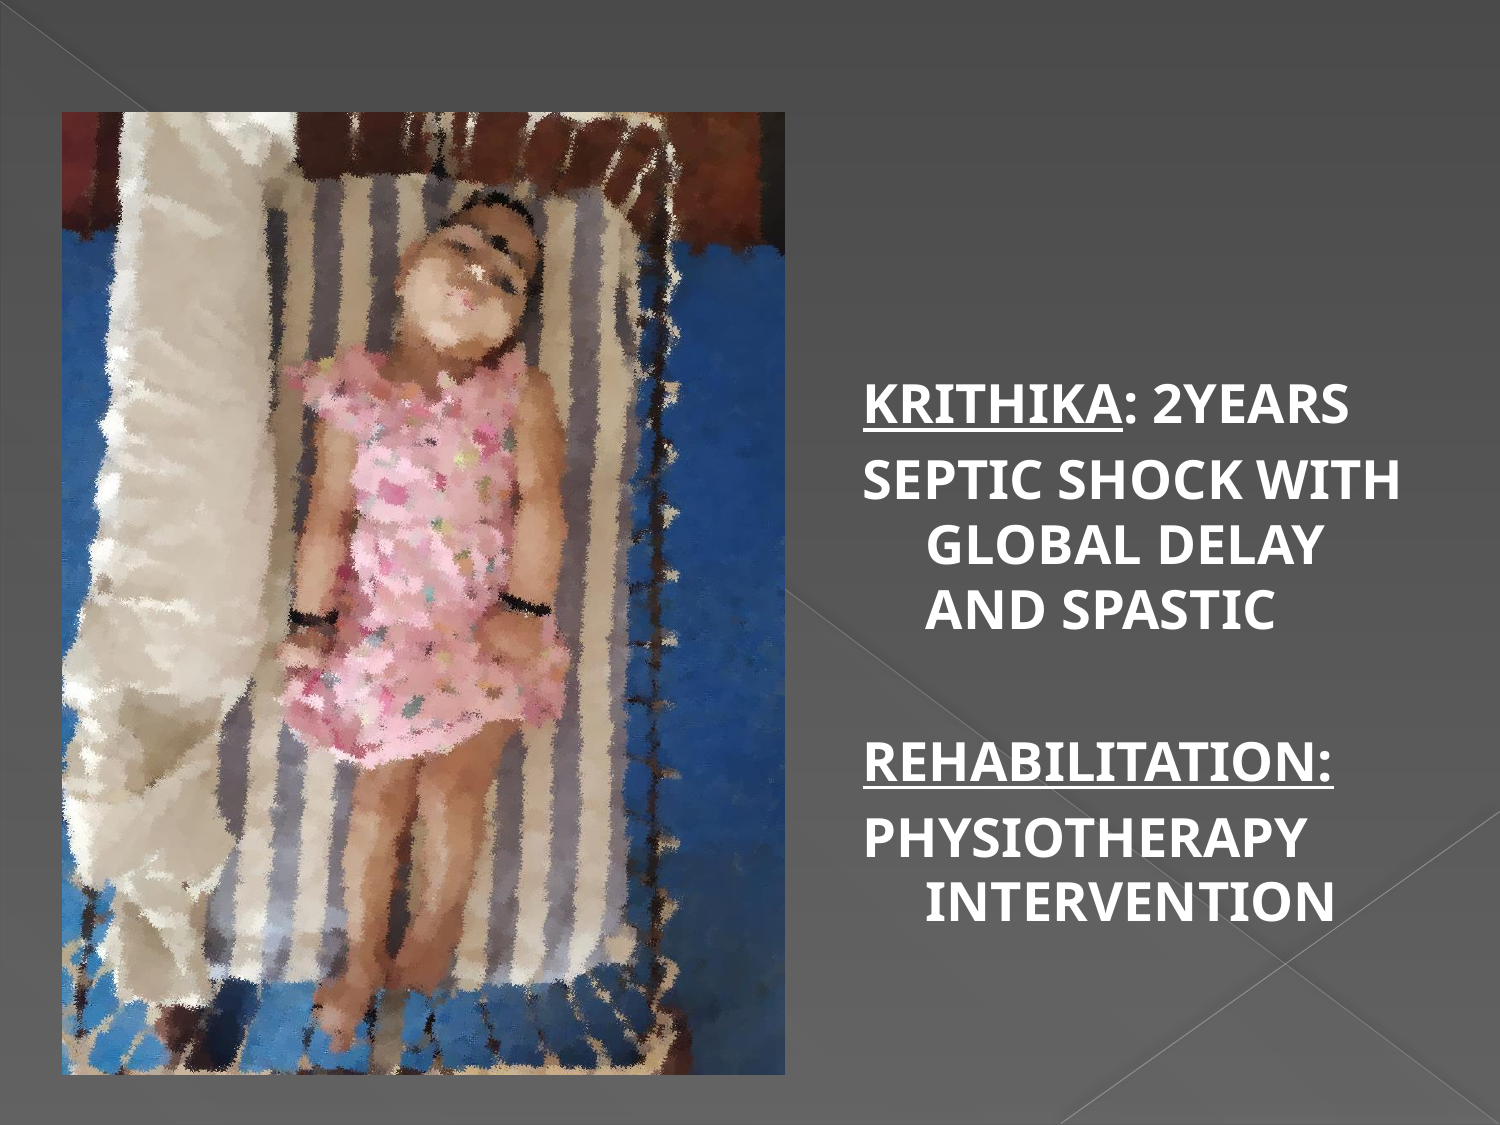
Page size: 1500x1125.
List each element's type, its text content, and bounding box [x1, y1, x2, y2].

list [62, 112, 785, 1076]
list KRITHIKA: 2YEARS SEPTIC SHOCK WITH GLOBAL DELAY AND SPASTIC REHABILITATION: PHYSIOTHERAPY INTERVENTION [837, 362, 1463, 1125]
